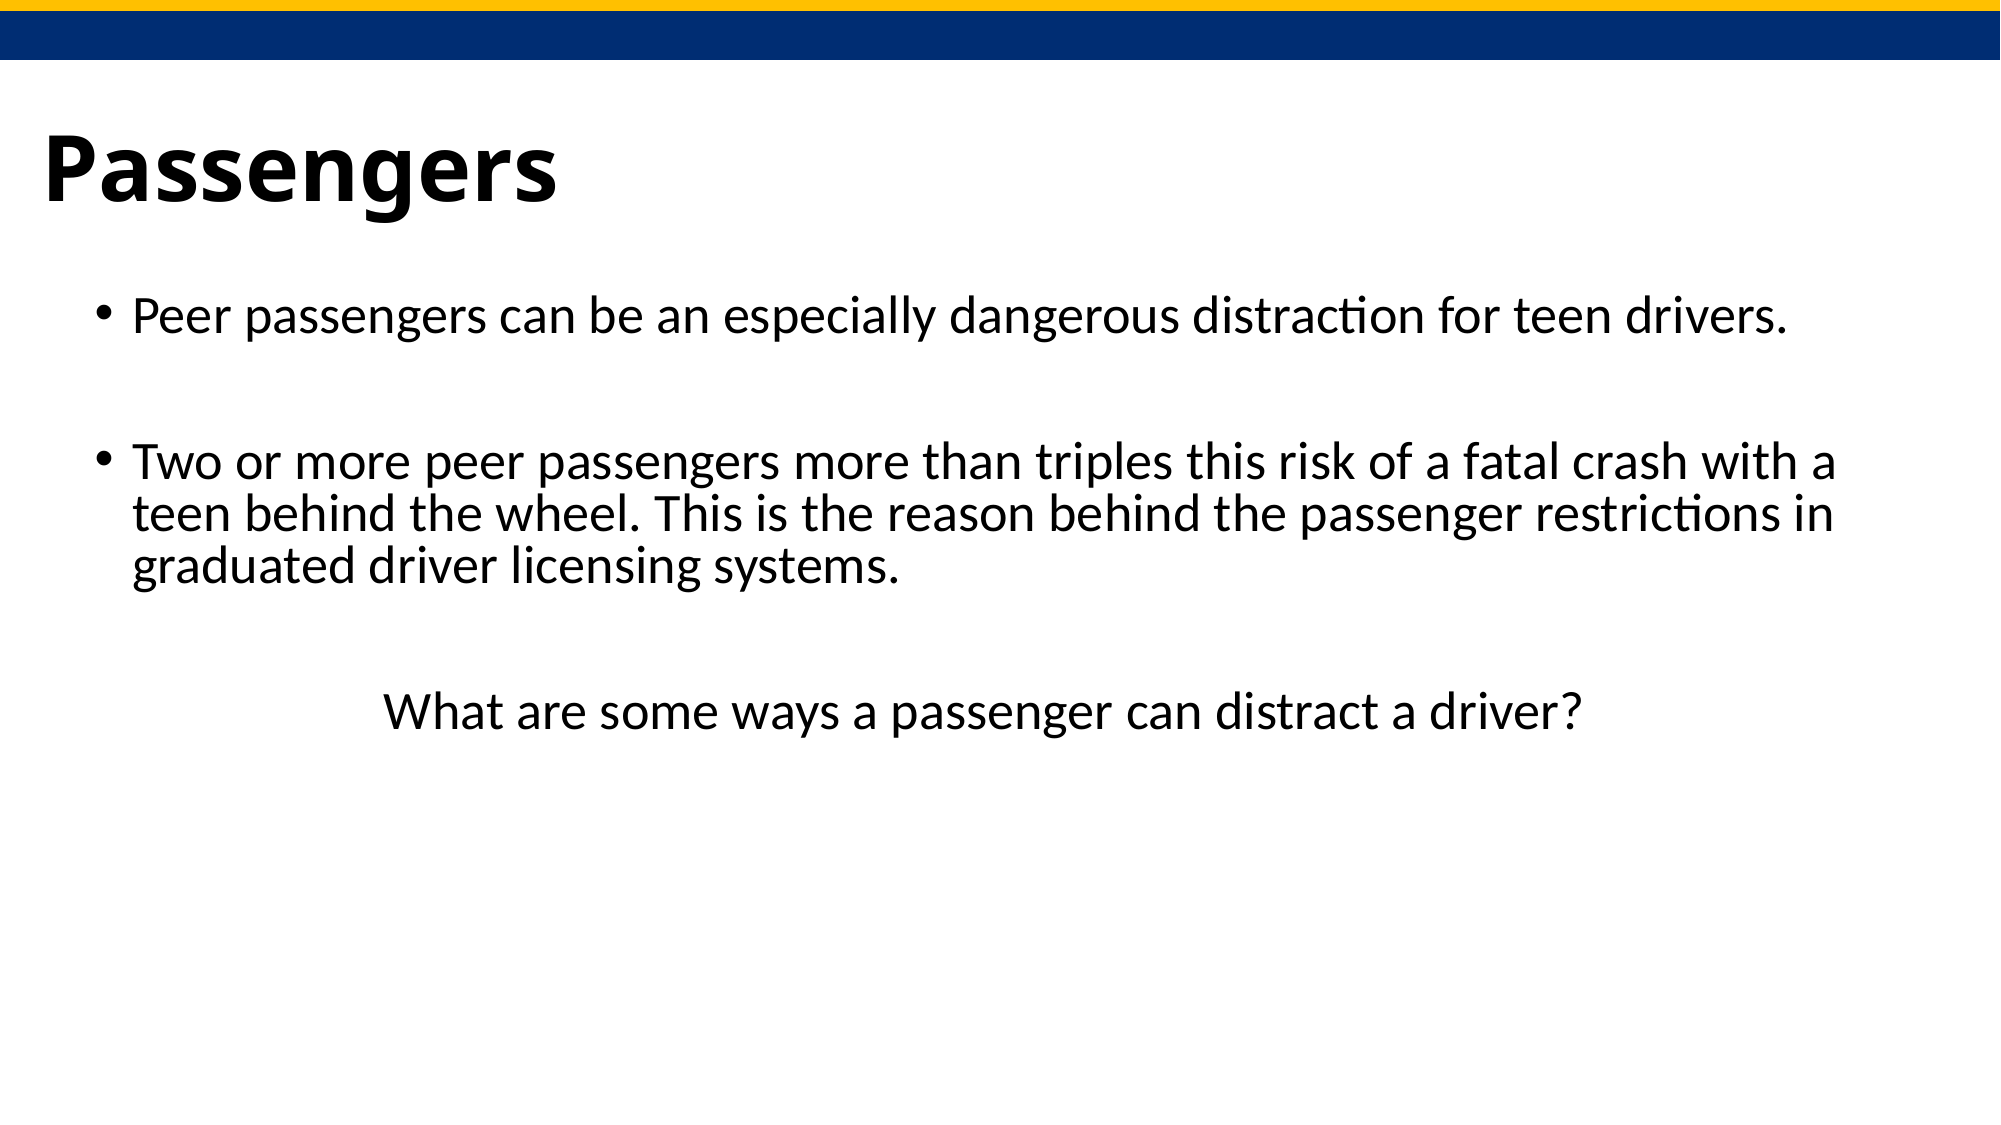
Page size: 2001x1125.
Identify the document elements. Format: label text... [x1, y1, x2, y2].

picture [0, 0, 2000, 60]
list Peer passengers can be an especially dangerous distraction for teen drivers. Two or more peer passengers more than triples this risk of a fatal crash with a teen behind the wheel. This is the reason behind the passenger restrictions in graduated driver licensing systems. What are some ways a passenger can distract a driver? [79, 284, 1892, 1014]
title Passengers [26, 63, 1752, 281]
